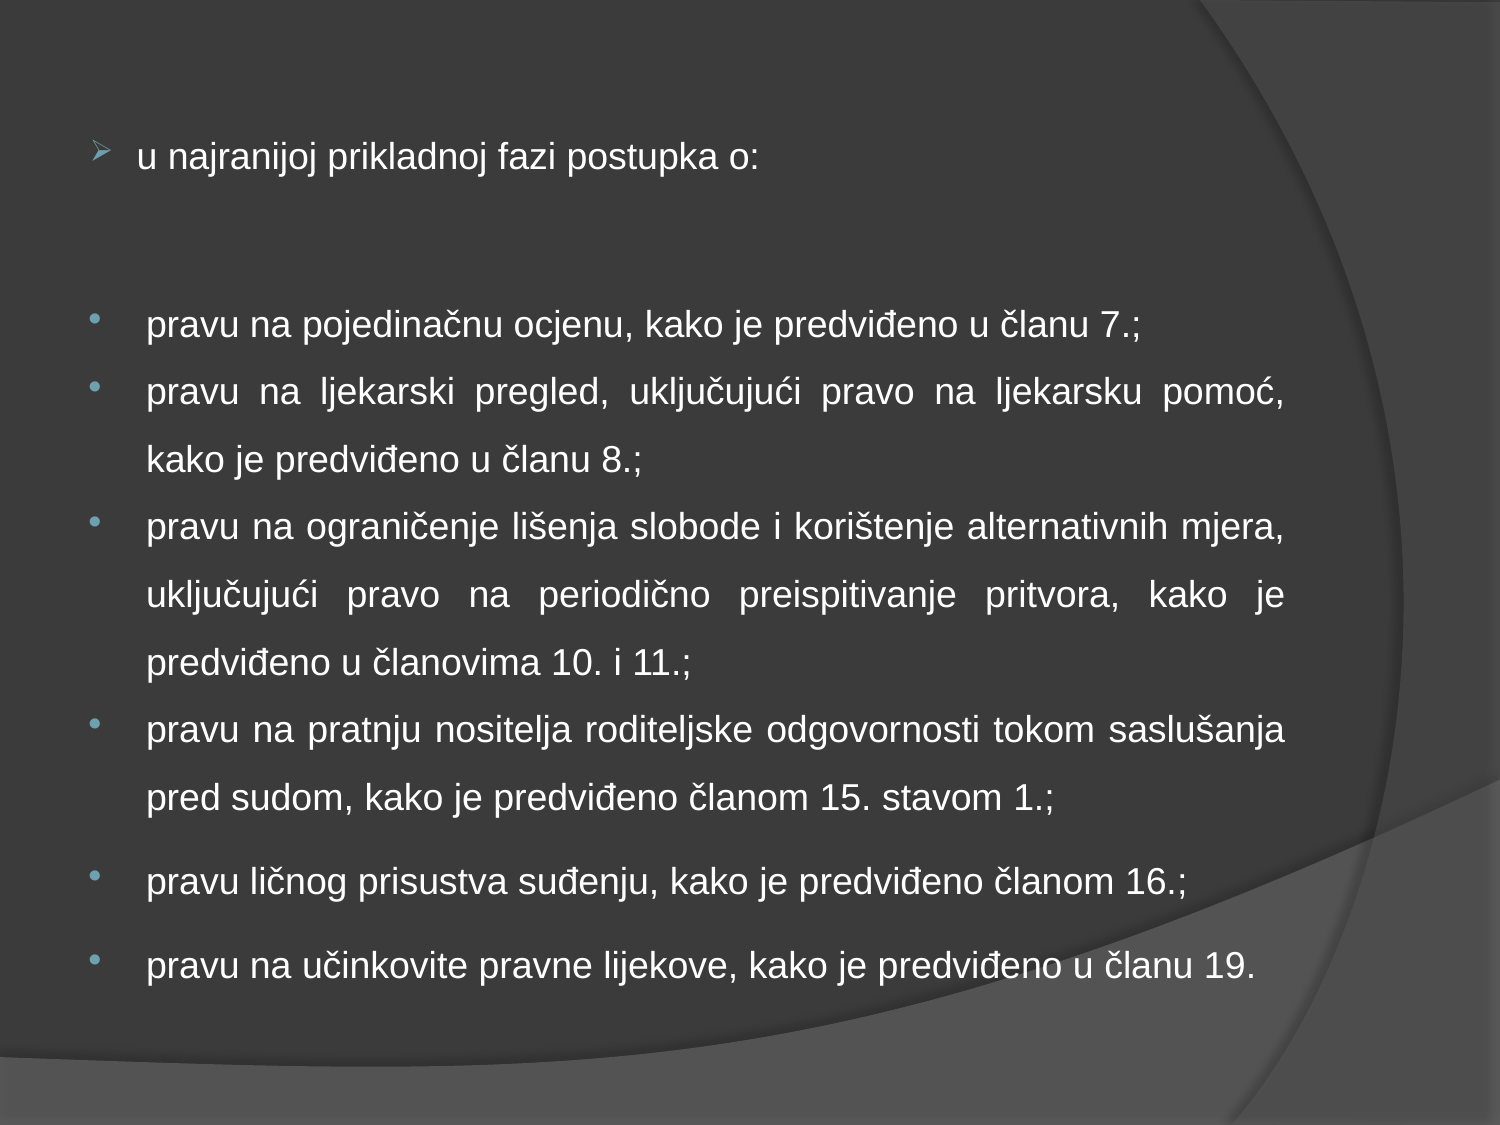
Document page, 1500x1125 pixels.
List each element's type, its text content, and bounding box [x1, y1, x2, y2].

list u najranijoj prikladnoj fazi postupka o: pravu na pojedinačnu ocjenu, kako je predviđeno u članu 7.; pravu na ljekarski pregled, uključujući pravo na ljekarsku pomoć, kako je predviđeno u članu 8.; pravu na ograničenje lišenja slobode i korištenje alternativnih mjera, uključujući pravo na periodično preispitivanje pritvora, kako je predviđeno u članovima 10. i 11.; pravu na pratnju nositelja roditeljske odgovornosti tokom saslušanja pred sudom, kako je predviđeno članom 15. stavom 1.; pravu ličnog prisustva suđenju, kako je predviđeno članom 16.; pravu na učinkovite pravne lijekove, kako je predviđeno u članu 19. [75, 101, 1300, 929]
